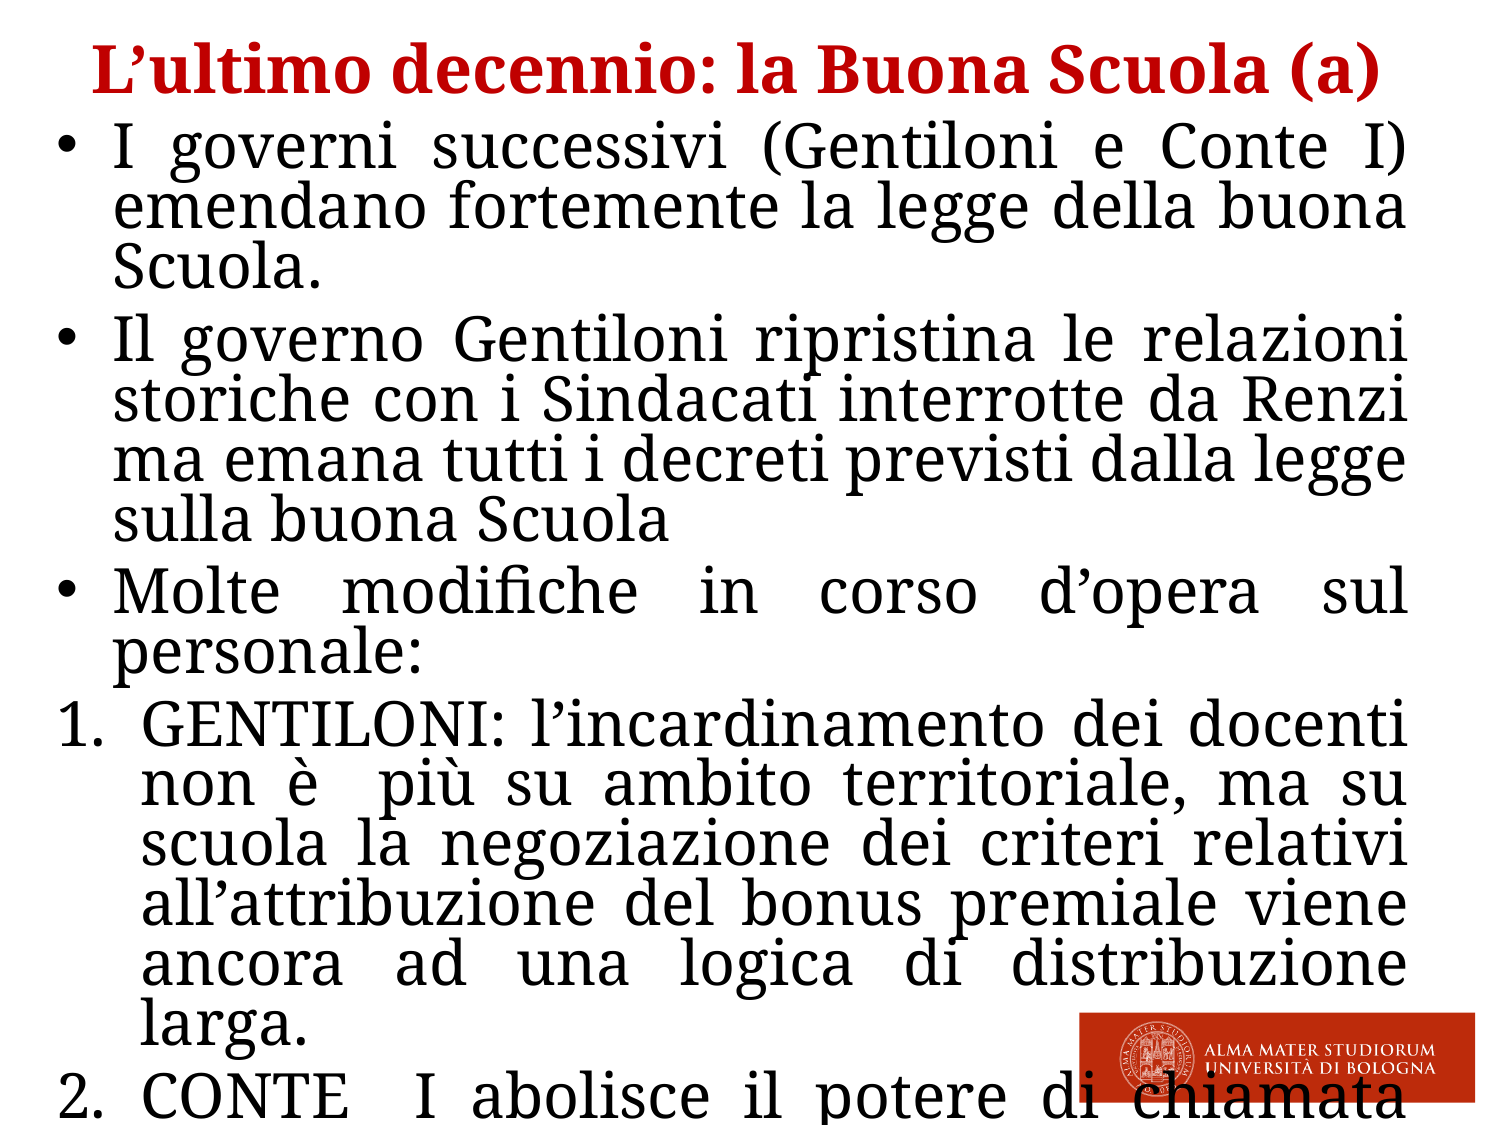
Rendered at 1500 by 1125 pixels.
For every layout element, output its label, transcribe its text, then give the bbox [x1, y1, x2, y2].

picture [1112, 1014, 1442, 1102]
title L’ultimo decennio: la Buona Scuola (a) [62, 19, 1413, 113]
list I governi successivi (Gentiloni e Conte I) emendano fortemente la legge della buona Scuola. Il governo Gentiloni ripristina le relazioni storiche con i Sindacati interrotte da Renzi ma emana tutti i decreti previsti dalla legge sulla buona Scuola Molte modifiche in corso d’opera sul personale: GENTILONI: l’incardinamento dei docenti non è più su ambito territoriale, ma su scuola la negoziazione dei criteri relativi all’attribuzione del bonus premiale viene ancora ad una logica di distribuzione larga. CONTE I abolisce il potere di chiamata diretta da parte dei dirigenti, a partire dall’as 2019-2020 [41, 113, 1425, 1088]
